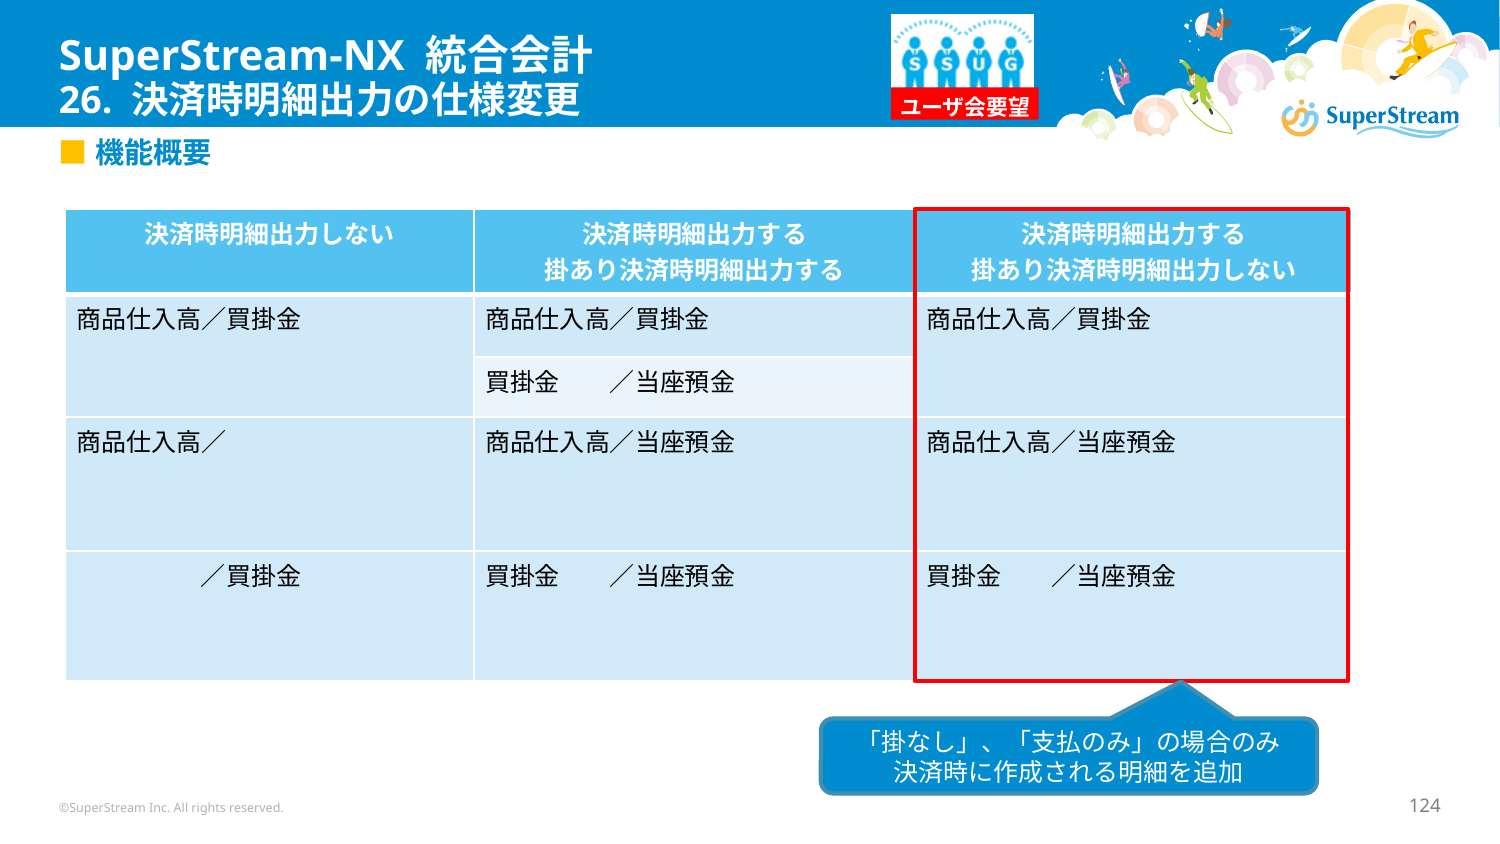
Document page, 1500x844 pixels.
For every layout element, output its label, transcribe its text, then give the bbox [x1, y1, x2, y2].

text_box 「掛なし」、「支払のみ」の場合のみ 決済時に作成される明細を追加 [818, 679, 1320, 796]
table_cell 買掛金 ／当座預金 [475, 552, 913, 680]
slide_number 124 [1381, 797, 1441, 820]
title SuperStream-NX 統合会計 26. 決済時明細出力の仕様変更 [59, 14, 1229, 121]
table_cell 買掛金 ／当座預金 [475, 358, 913, 416]
table_header 決済時明細出力する 掛あり決済時明細出力する [475, 210, 913, 292]
table_cell 商品仕入高／ [66, 418, 473, 550]
table_cell 商品仕入高／買掛金 [66, 297, 473, 416]
picture [892, 15, 1034, 100]
table_header 決済時明細出力しない [66, 210, 473, 292]
text_box ユーザ会要望 [891, 87, 1039, 120]
text_box [913, 207, 1350, 683]
table_cell 商品仕入高／買掛金 [475, 297, 913, 356]
table_cell ／買掛金 [66, 552, 473, 680]
footer ©SuperStream Inc. All rights reserved. [59, 792, 414, 815]
list ■機能概要 [59, 129, 1441, 257]
table_cell 商品仕入高／当座預金 [475, 418, 913, 550]
